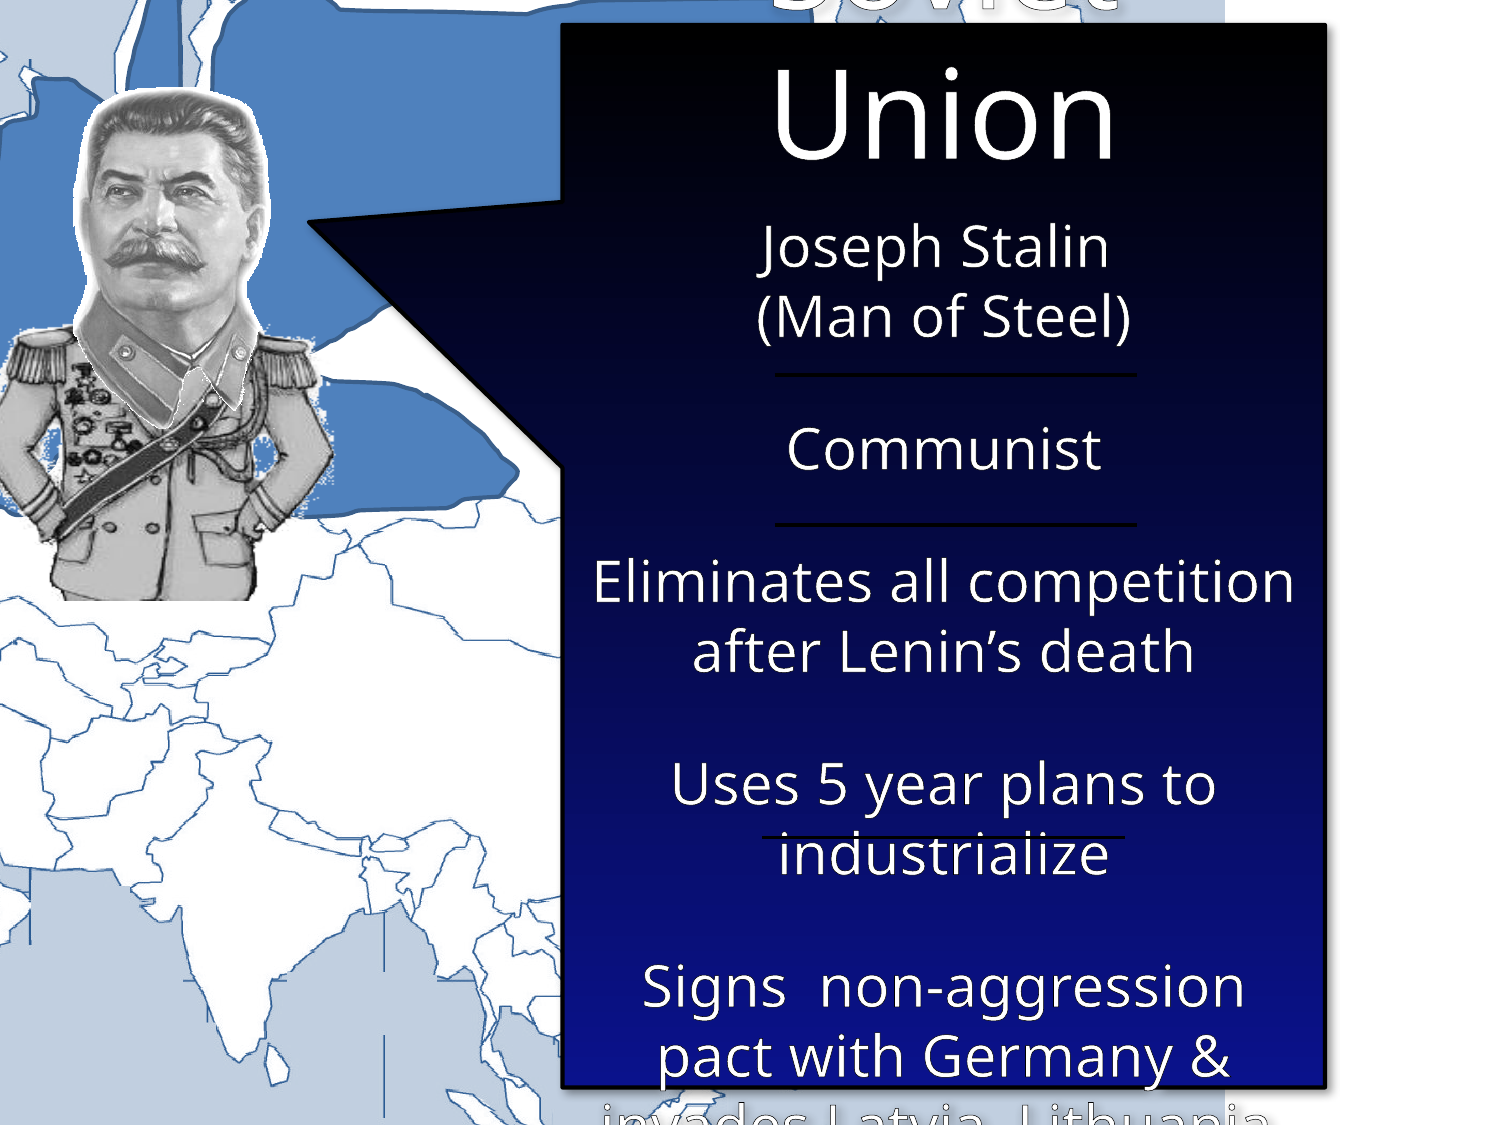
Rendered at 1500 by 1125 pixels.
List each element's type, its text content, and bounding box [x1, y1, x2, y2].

picture [0, 0, 1226, 1125]
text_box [0, 87, 338, 601]
text_box Soviet Union Joseph Stalin (Man of Steel) Communist Eliminates all competition after Lenin’s death Uses 5 year plans to industrialize Signs non-aggression pact with Germany & invades Latvia, Lithuania, & Estonia [1228, 22, 1328, 1090]
